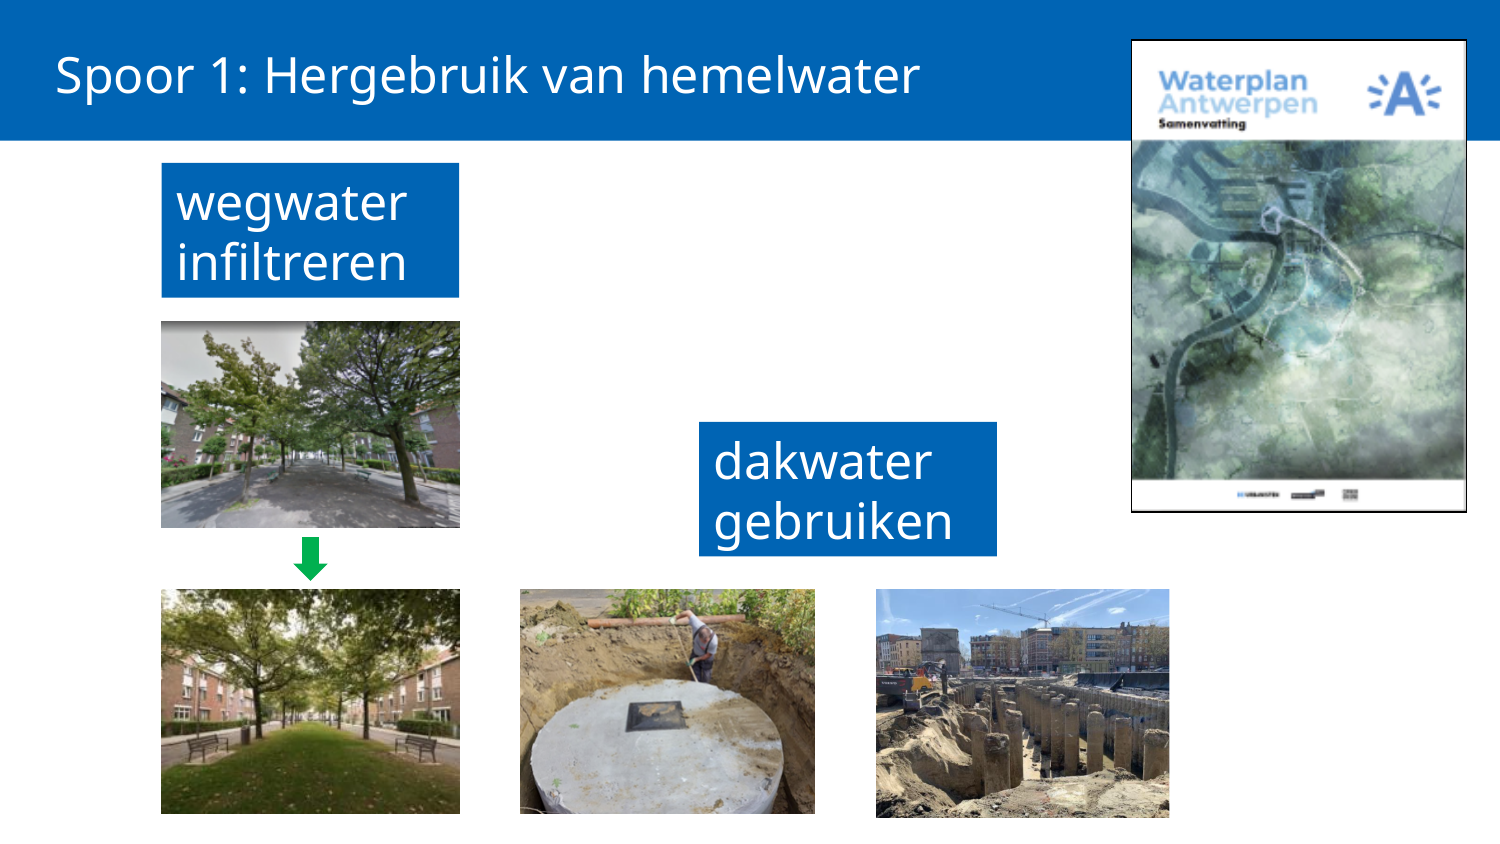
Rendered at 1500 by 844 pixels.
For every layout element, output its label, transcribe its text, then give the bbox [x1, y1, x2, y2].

picture [161, 589, 460, 814]
picture [520, 589, 815, 814]
text_box dakwater gebruiken [699, 421, 997, 557]
text_box [293, 537, 328, 581]
text_box wegwater infiltreren [161, 162, 460, 298]
picture [875, 589, 1170, 818]
title Spoor 1: Hergebruik van hemelwater [55, 9, 1459, 141]
picture [1132, 40, 1466, 512]
picture [161, 321, 460, 528]
